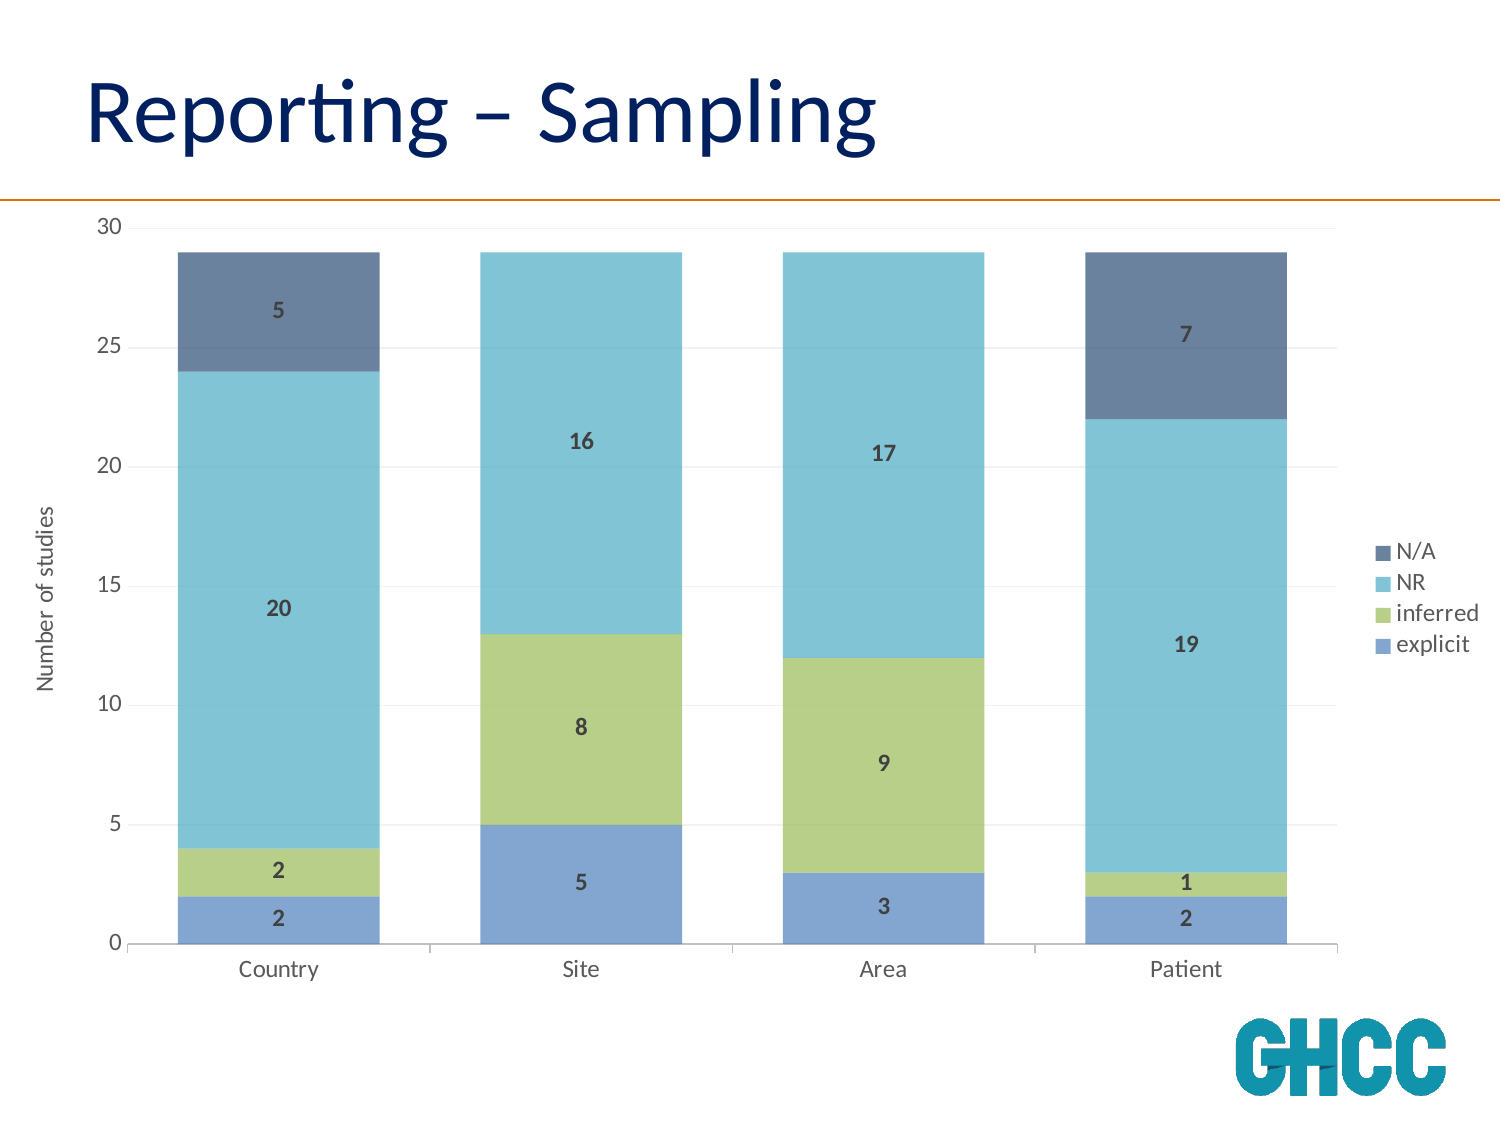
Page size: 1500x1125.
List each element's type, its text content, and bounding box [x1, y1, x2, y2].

chart [0, 199, 1500, 1001]
picture [1224, 1001, 1450, 1113]
title Reporting – Sampling [70, 43, 1425, 198]
